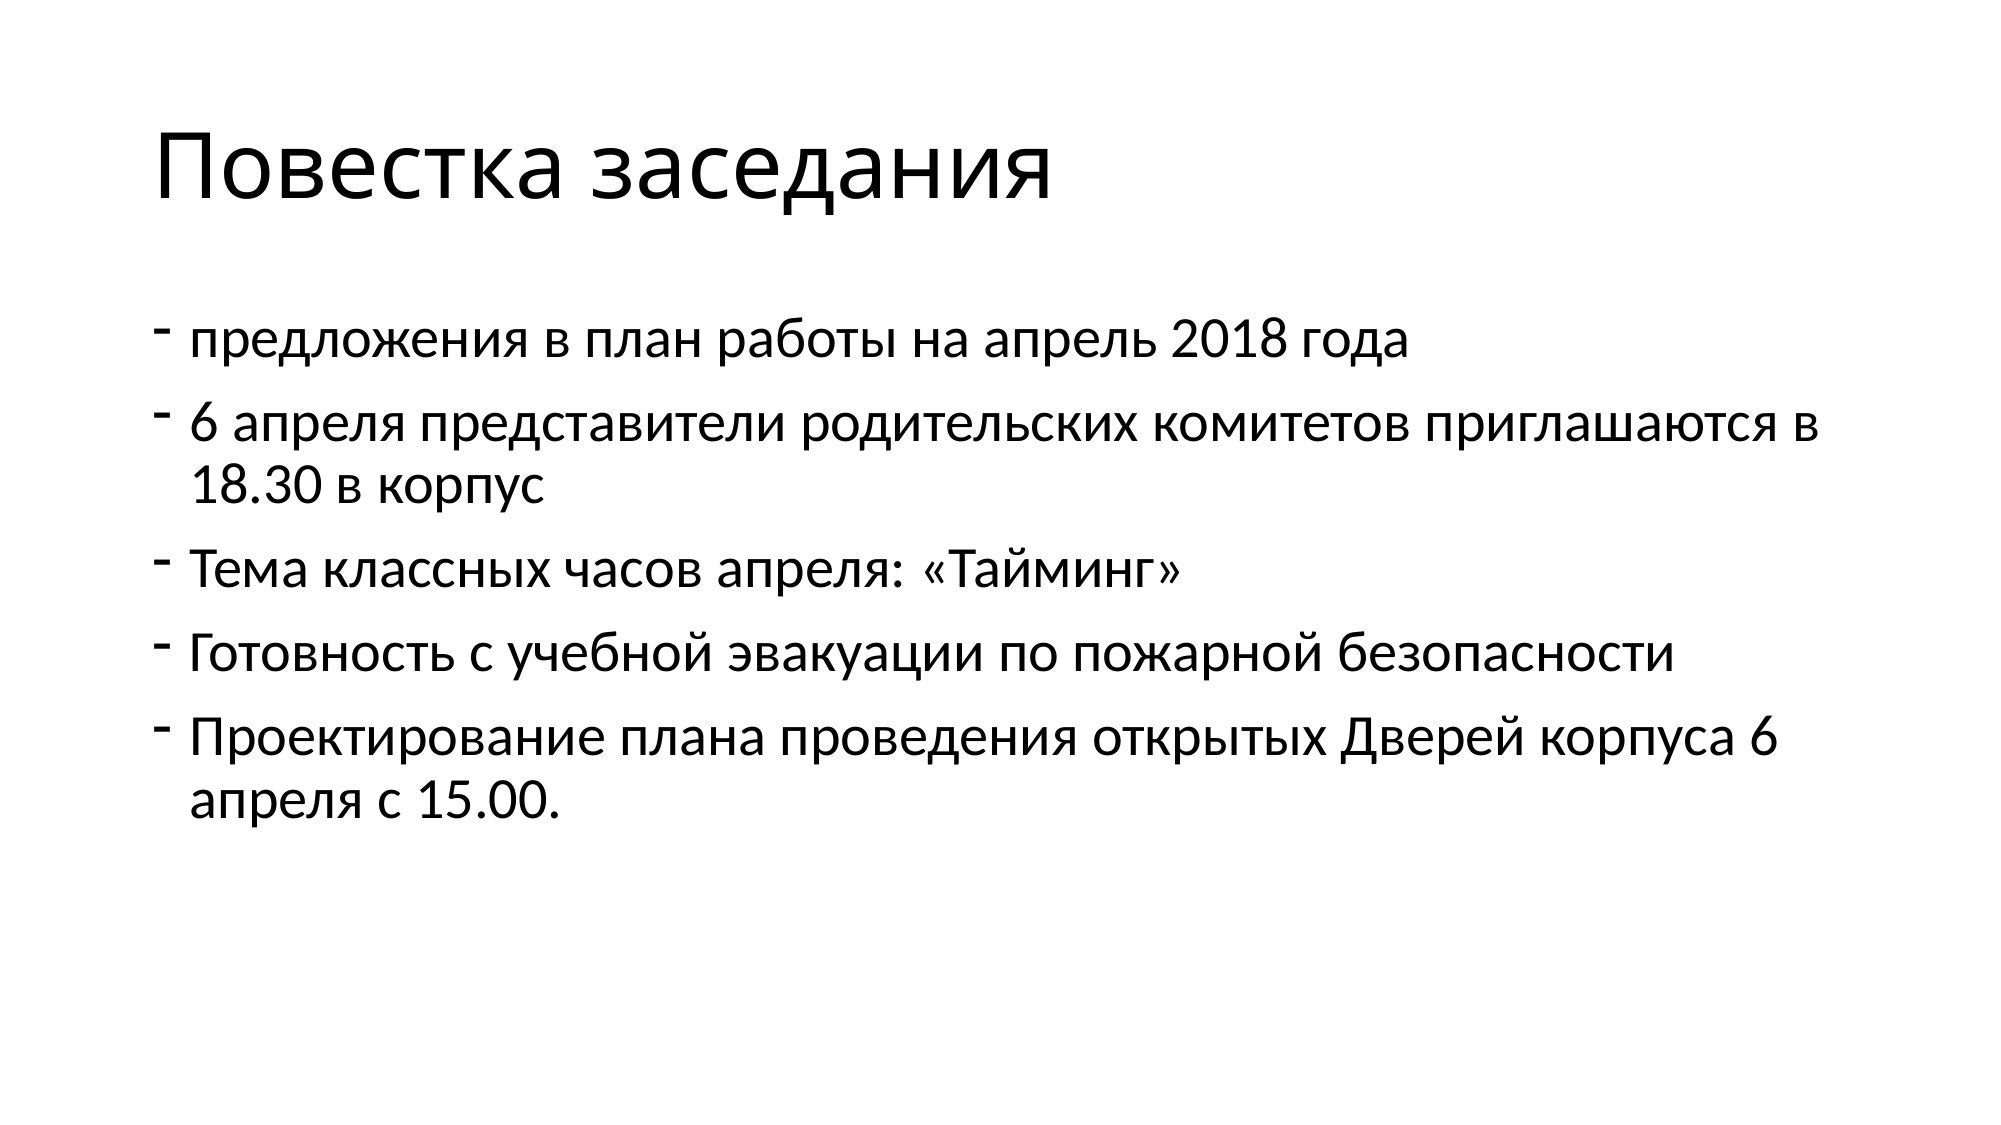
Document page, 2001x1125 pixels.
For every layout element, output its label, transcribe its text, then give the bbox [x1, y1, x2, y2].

title Повестка заседания [137, 59, 1863, 278]
list предложения в план работы на апрель 2018 года 6 апреля представители родительских комитетов приглашаются в 18.30 в корпус Тема классных часов апреля: «Тайминг» Готовность с учебной эвакуации по пожарной безопасности Проектирование плана проведения открытых Дверей корпуса 6 апреля с 15.00. [137, 299, 1863, 1014]
